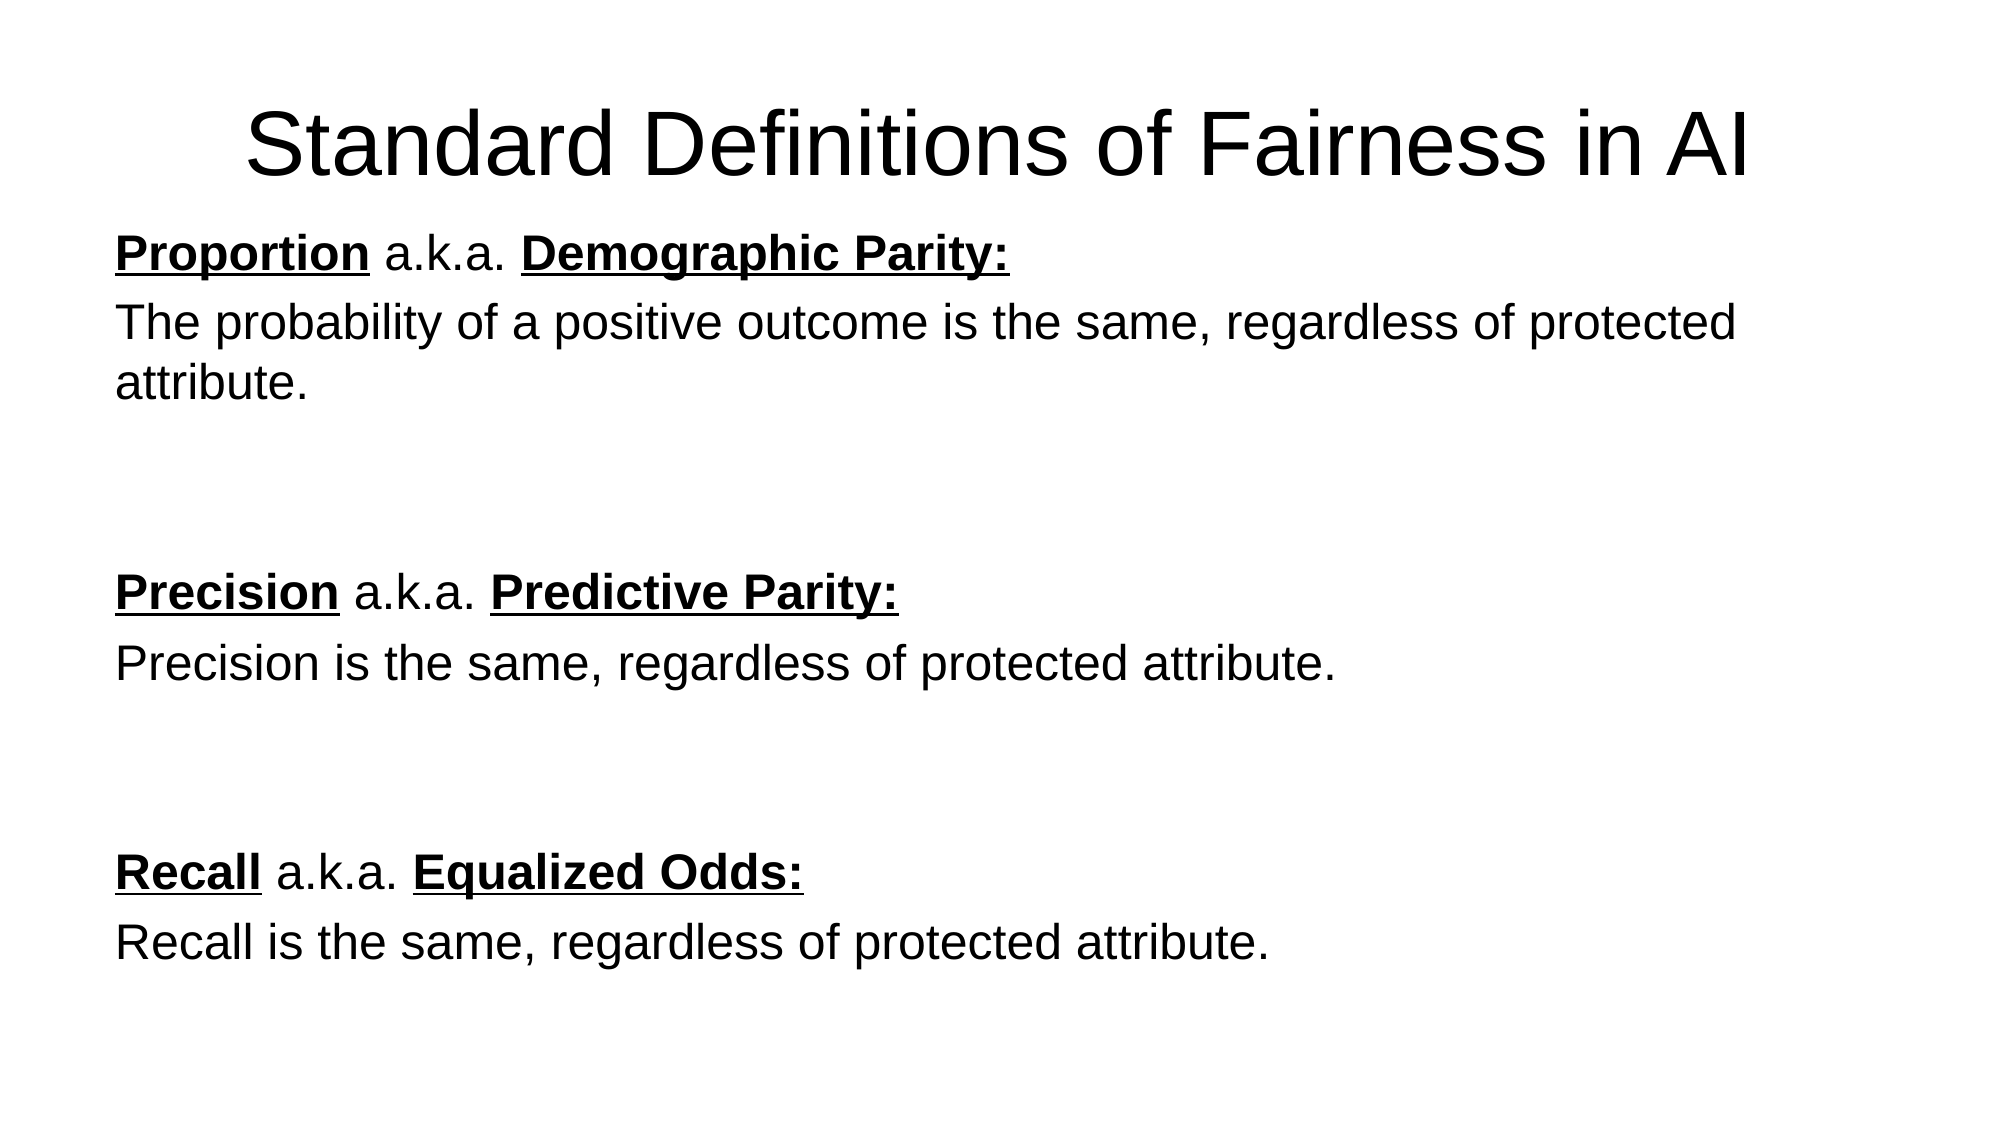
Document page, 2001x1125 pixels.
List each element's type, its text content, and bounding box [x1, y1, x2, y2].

title Standard Definitions of Fairness in AI [99, 44, 1901, 233]
